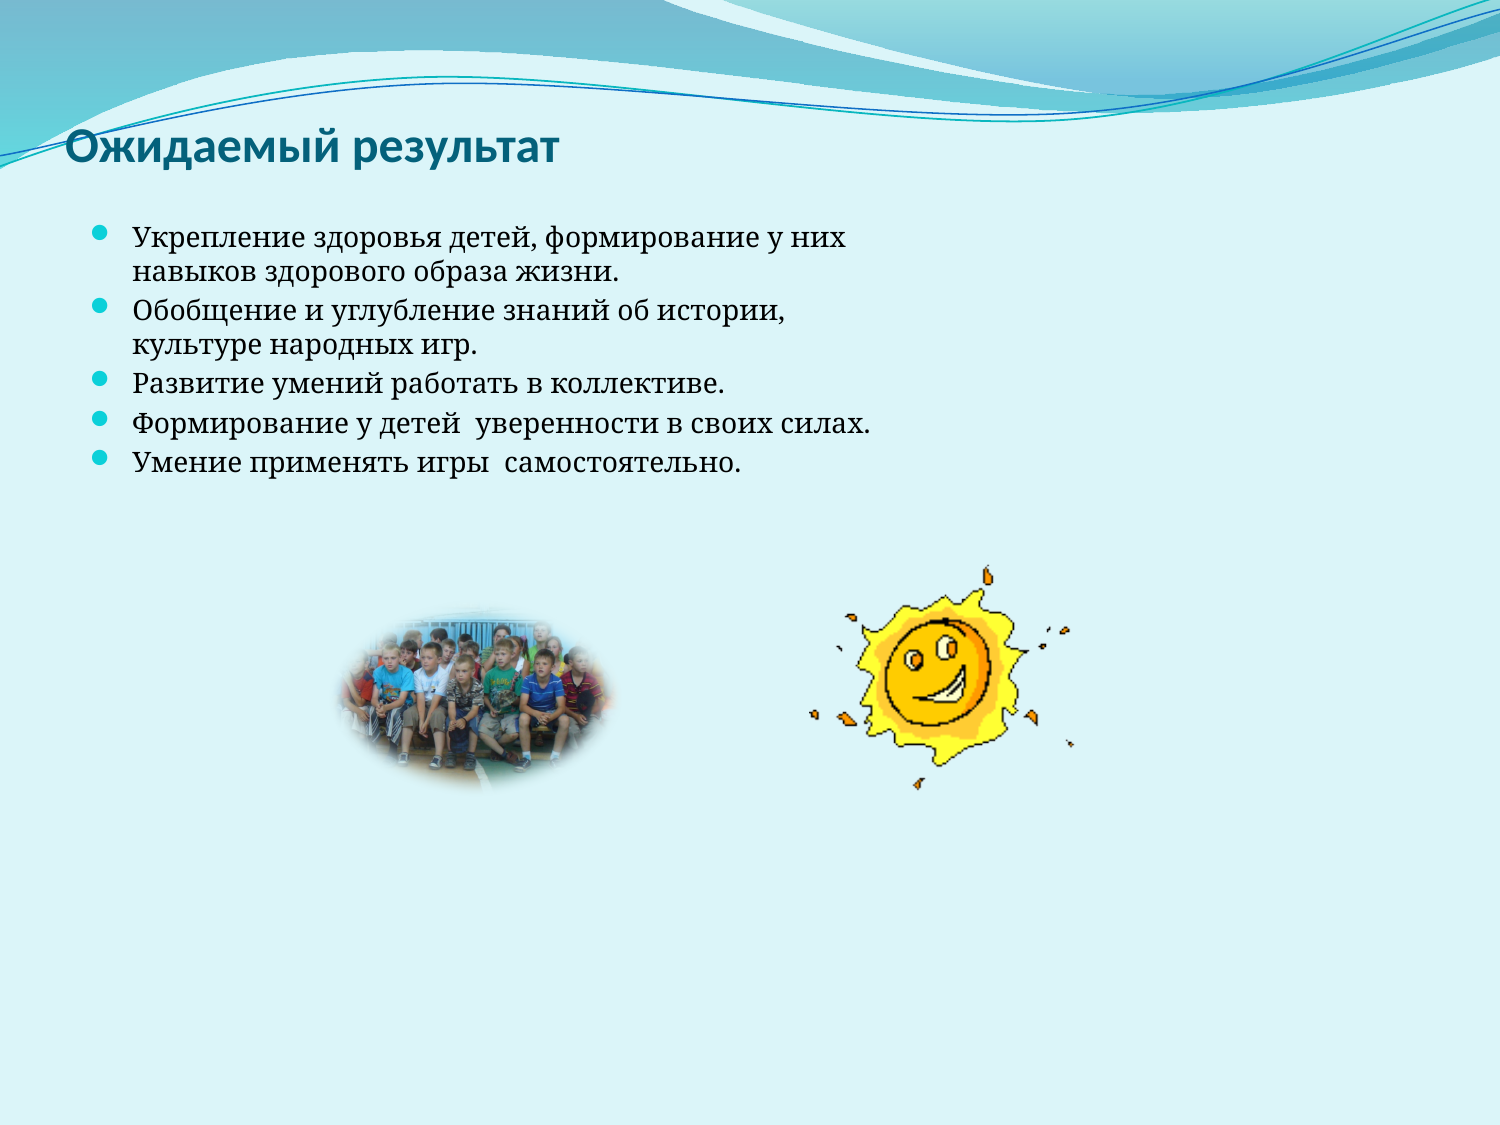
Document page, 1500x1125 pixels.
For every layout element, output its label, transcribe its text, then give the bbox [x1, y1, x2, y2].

picture [324, 597, 627, 799]
picture [808, 550, 1079, 823]
list Укрепление здоровья детей, формирование у них навыков здорового образа жизни. Обобщение и углубление знаний об истории, культуре народных игр. Развитие умений работать в коллективе. Формирование у детей уверенности в своих силах. Умение применять игры самостоятельно. [75, 172, 916, 492]
title Ожидаемый результат [64, 54, 1010, 173]
